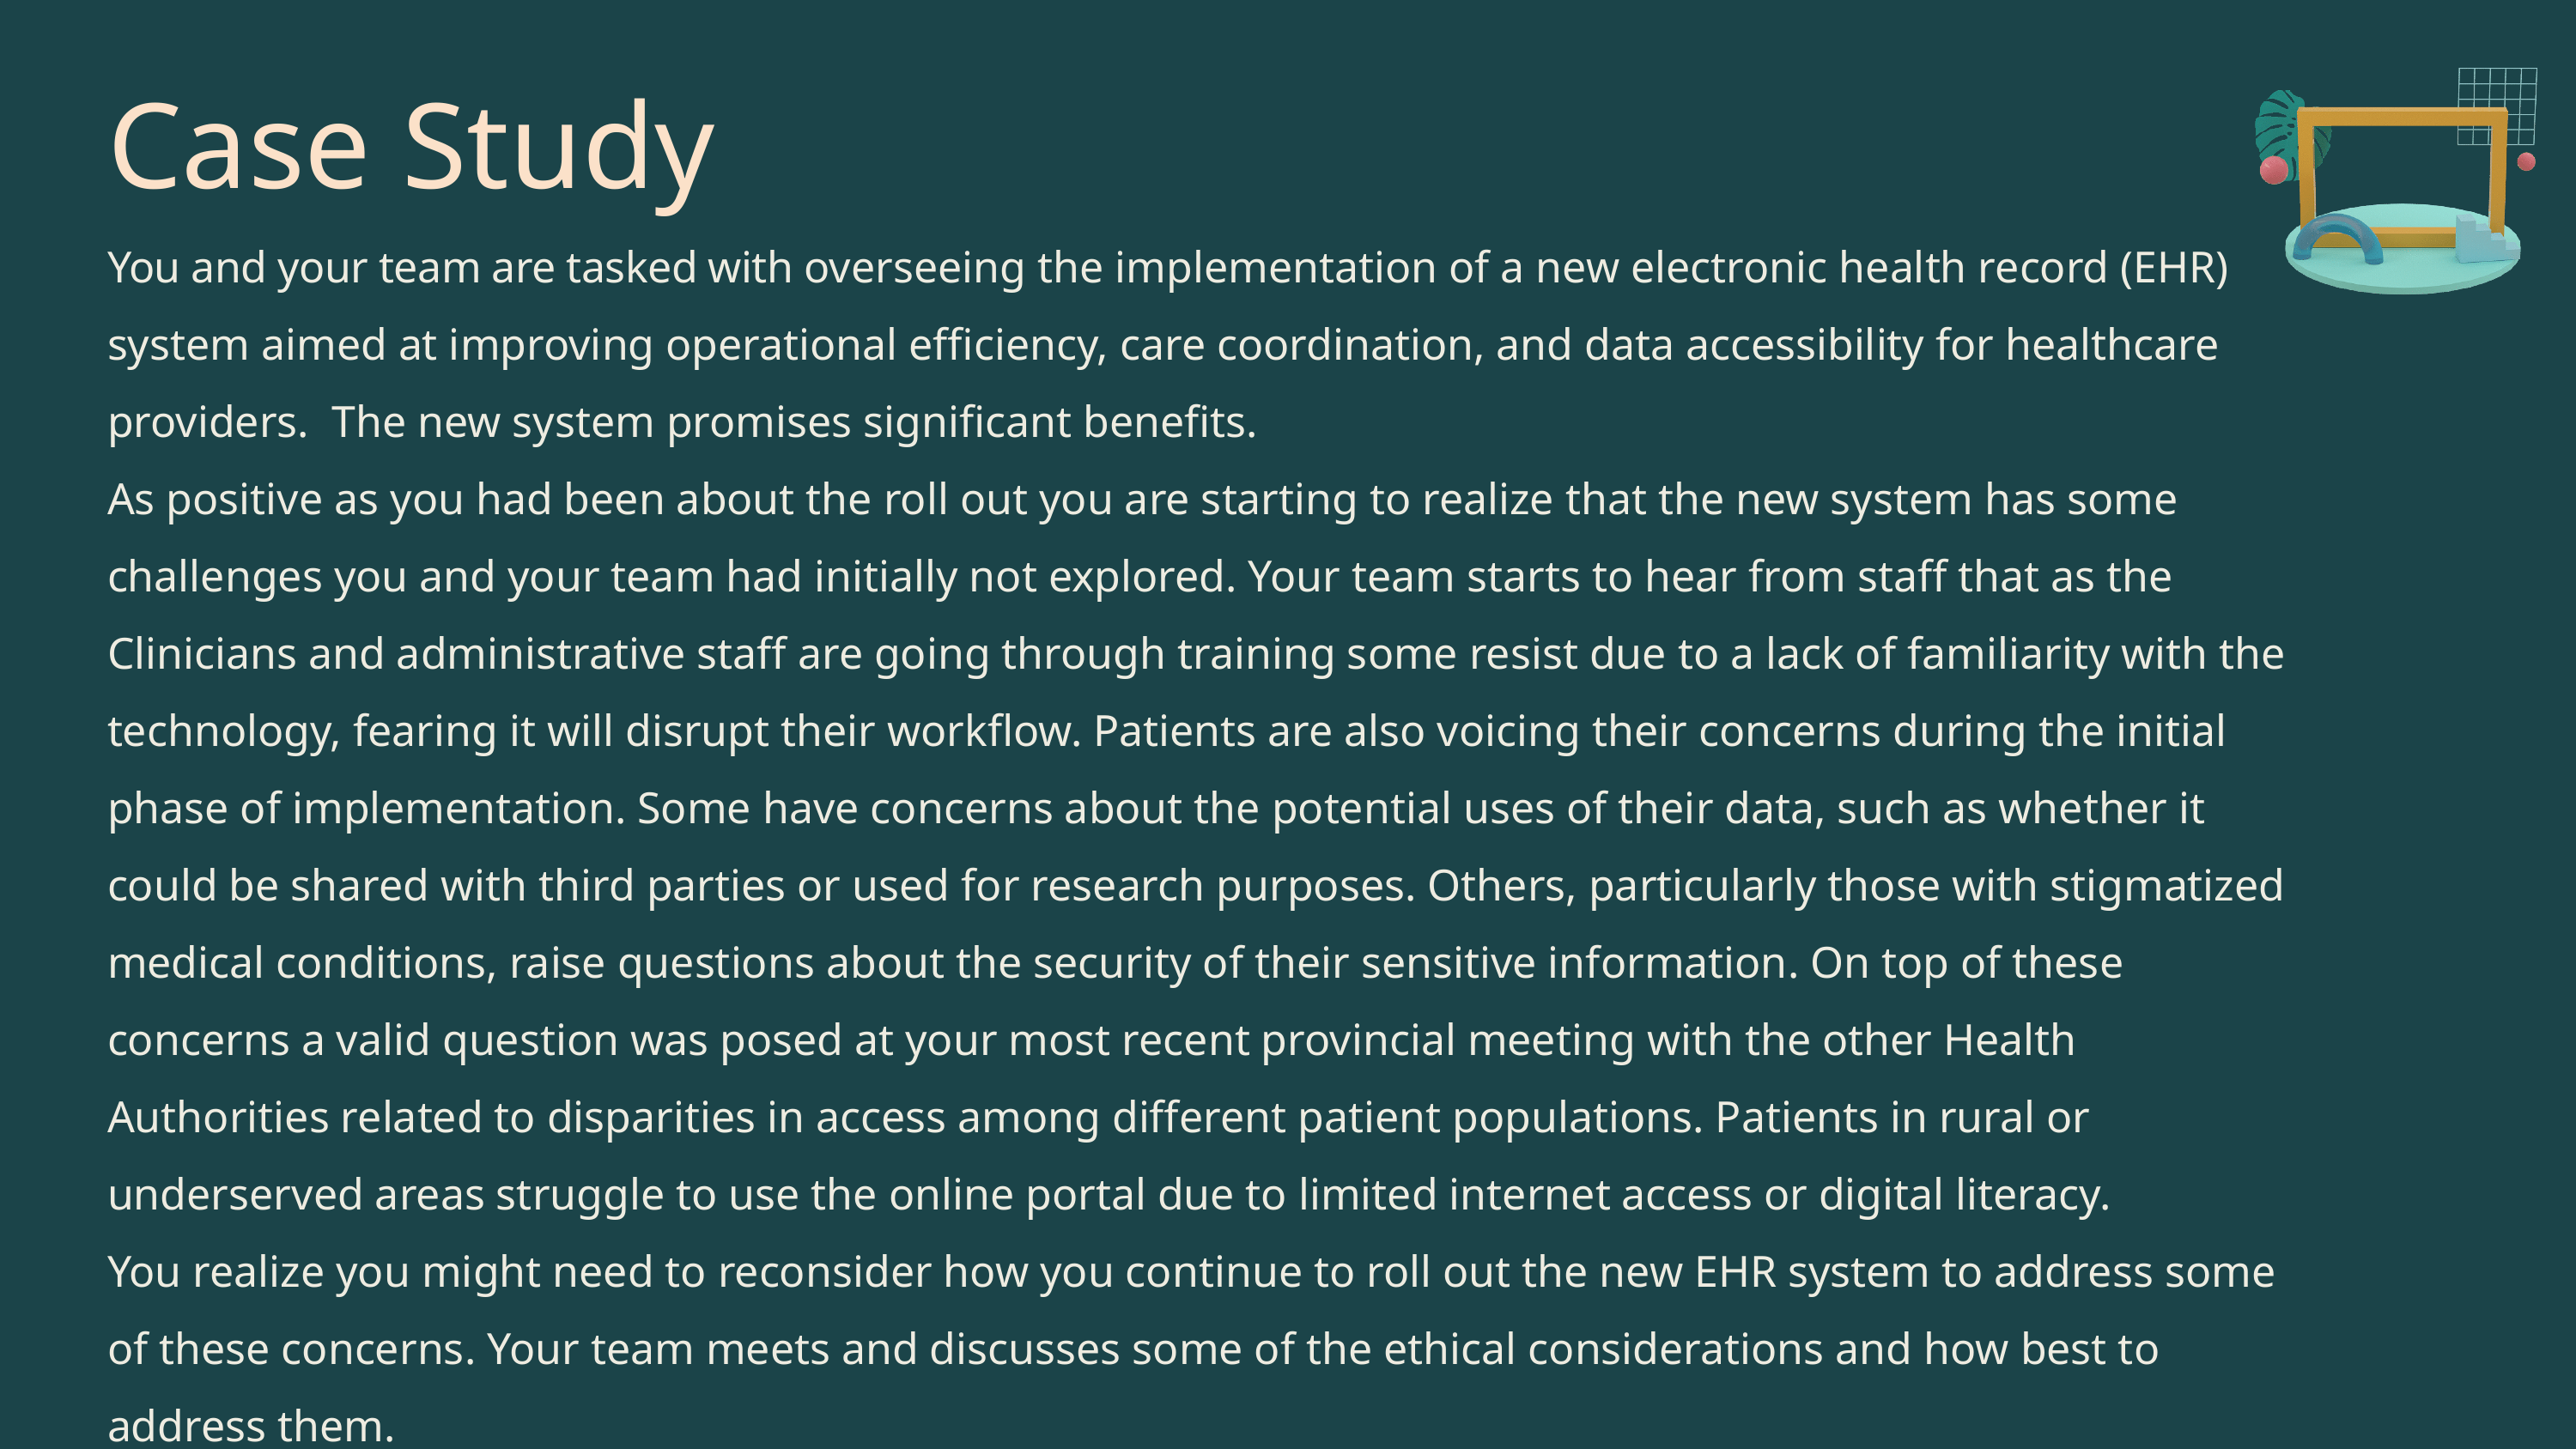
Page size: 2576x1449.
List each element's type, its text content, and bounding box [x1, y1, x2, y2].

text_box Case Study [106, 70, 1218, 213]
text_box [2254, 67, 2538, 295]
text_box You and your team are tasked with overseeing the implementation of a new electronic health record (EHR) system aimed at improving operational efficiency, care coordination, and data accessibility for healthcare providers. The new system promises significant benefits. As positive as you had been about the roll out you are starting to realize that the new system has some challenges you and your team had initially not explored. Your team starts to hear from staff that as the Clinicians and administrative staff are going through training some resist due to a lack of familiarity with the technology, fearing it will disrupt their workflow. Patients are also voicing their concerns during the initial phase of implementation. Some have concerns about the potential uses of their data, such as whether it could be shared with third parties or used for research purposes. Others, particularly those with stigmatized medical conditions, raise questions about the security of their sensitive information. On top of these concerns a valid question was posed at your most recent provincial meeting with the other Health Authorities related to disparities in access among different patient populations. Patients in rural or underserved areas struggle to use the online portal due to limited internet access or digital literacy. You realize you might need to reconsider how you continue to roll out the new EHR system to address some of these concerns. Your team meets and discusses some of the ethical considerations and how best to address them. [106, 214, 2297, 1449]
